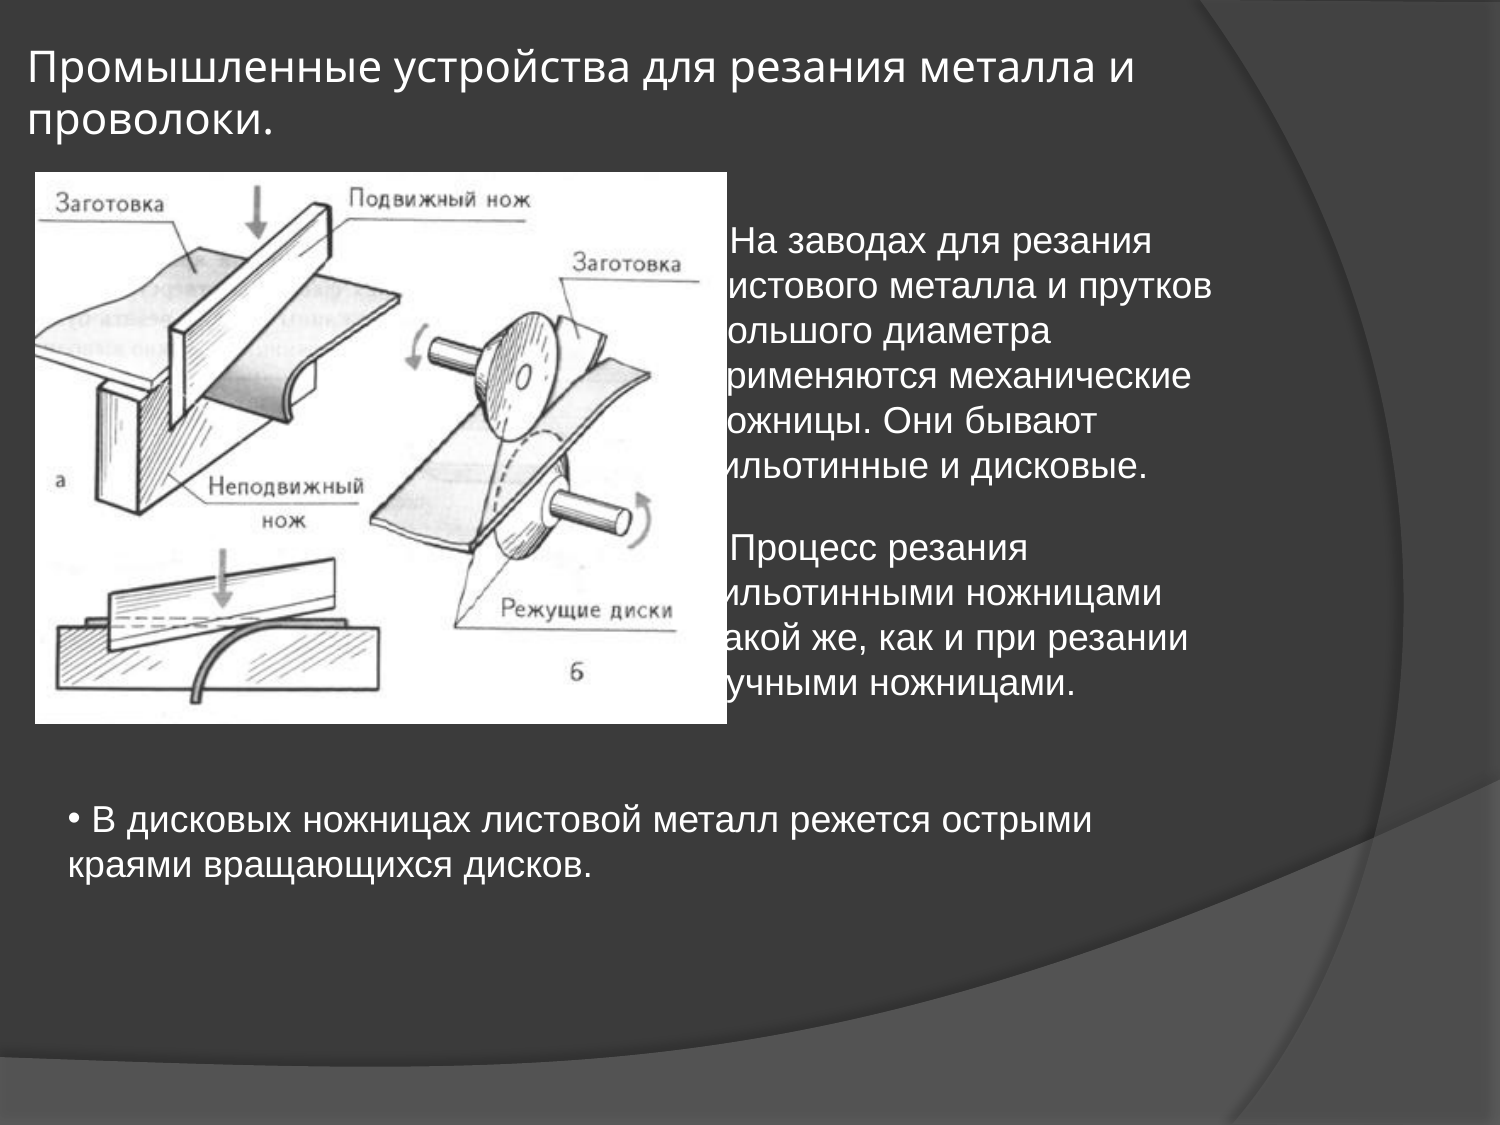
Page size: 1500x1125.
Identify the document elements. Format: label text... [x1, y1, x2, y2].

text_box На заводах для резания листового металла и прутков большого диаметра применяются механические ножницы. Они бывают гильотинные и дисковые. [737, 208, 1294, 494]
text_box Процесс резания гильотинными ножницами такой же, как и при резании ручными ножницами. [737, 515, 1247, 711]
text_box В дисковых ножницах листовой металл режется острыми краями вращающихся дисков. [53, 787, 1128, 892]
text_box Промышленные устройства для резания металла и проволоки. [11, 30, 1317, 151]
picture [34, 172, 727, 724]
